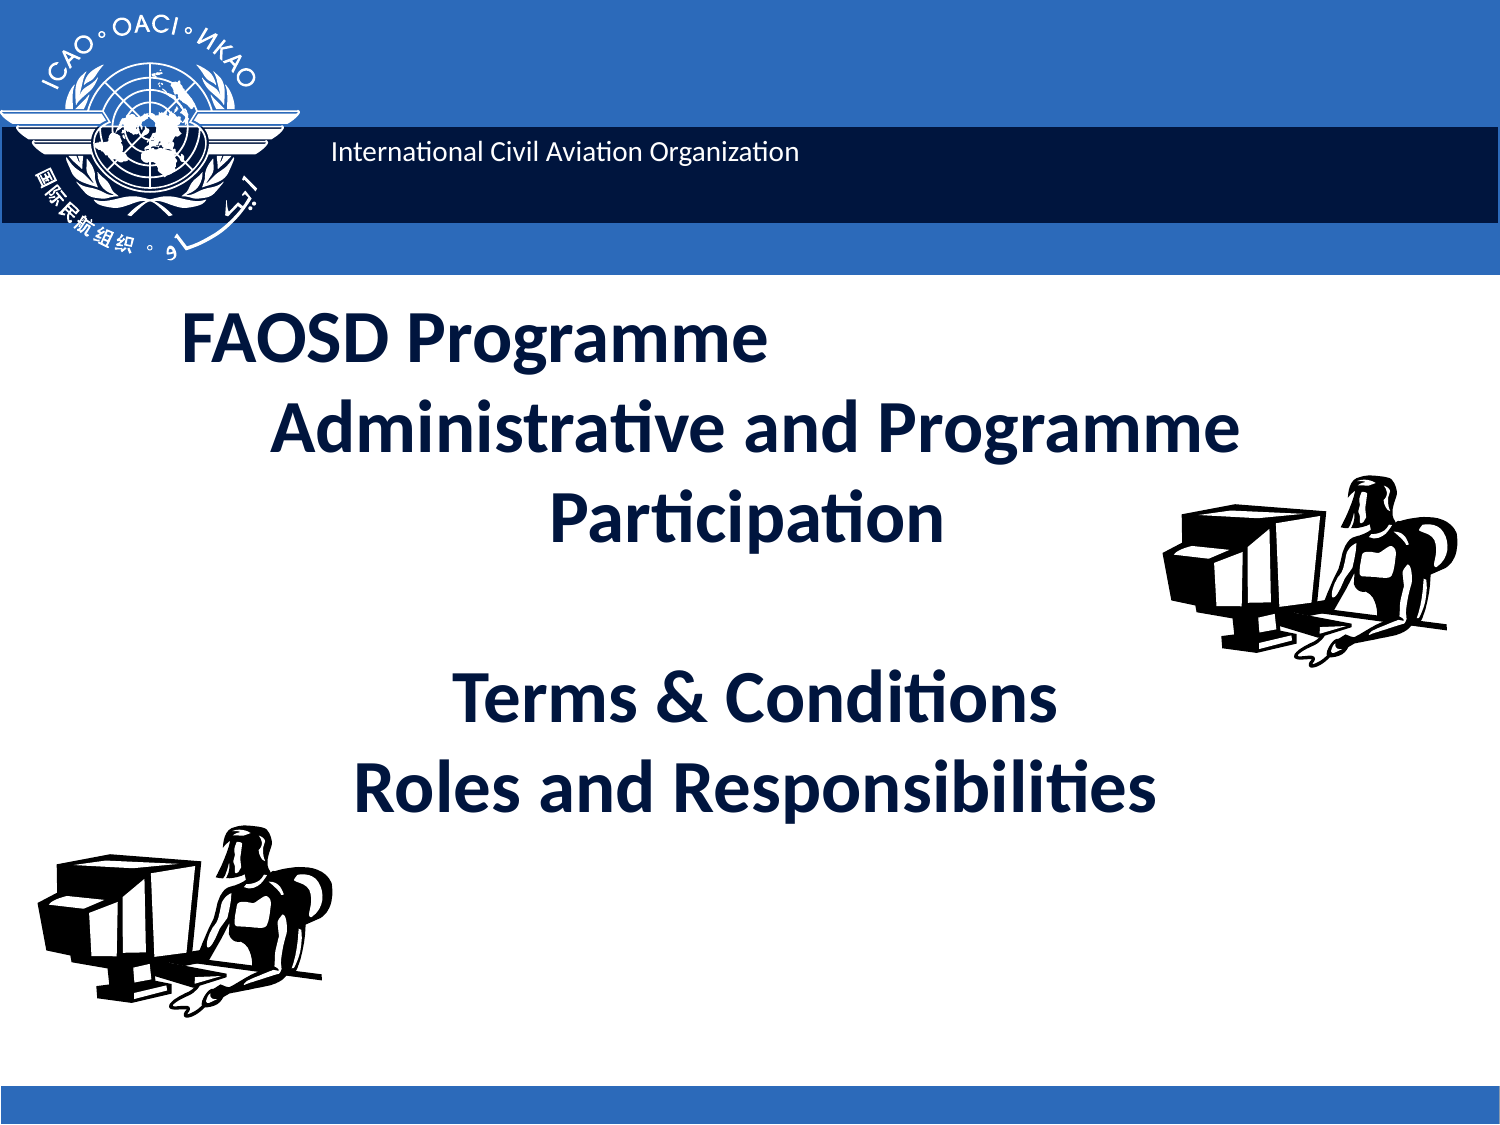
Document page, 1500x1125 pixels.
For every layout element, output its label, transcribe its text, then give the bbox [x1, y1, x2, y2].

picture [37, 824, 334, 1019]
picture [0, 1085, 1500, 1125]
title FAOSD Programme Administrative and Programme Participation Terms & Conditions Roles and Responsibilities [125, 450, 1388, 925]
picture [1162, 474, 1459, 669]
